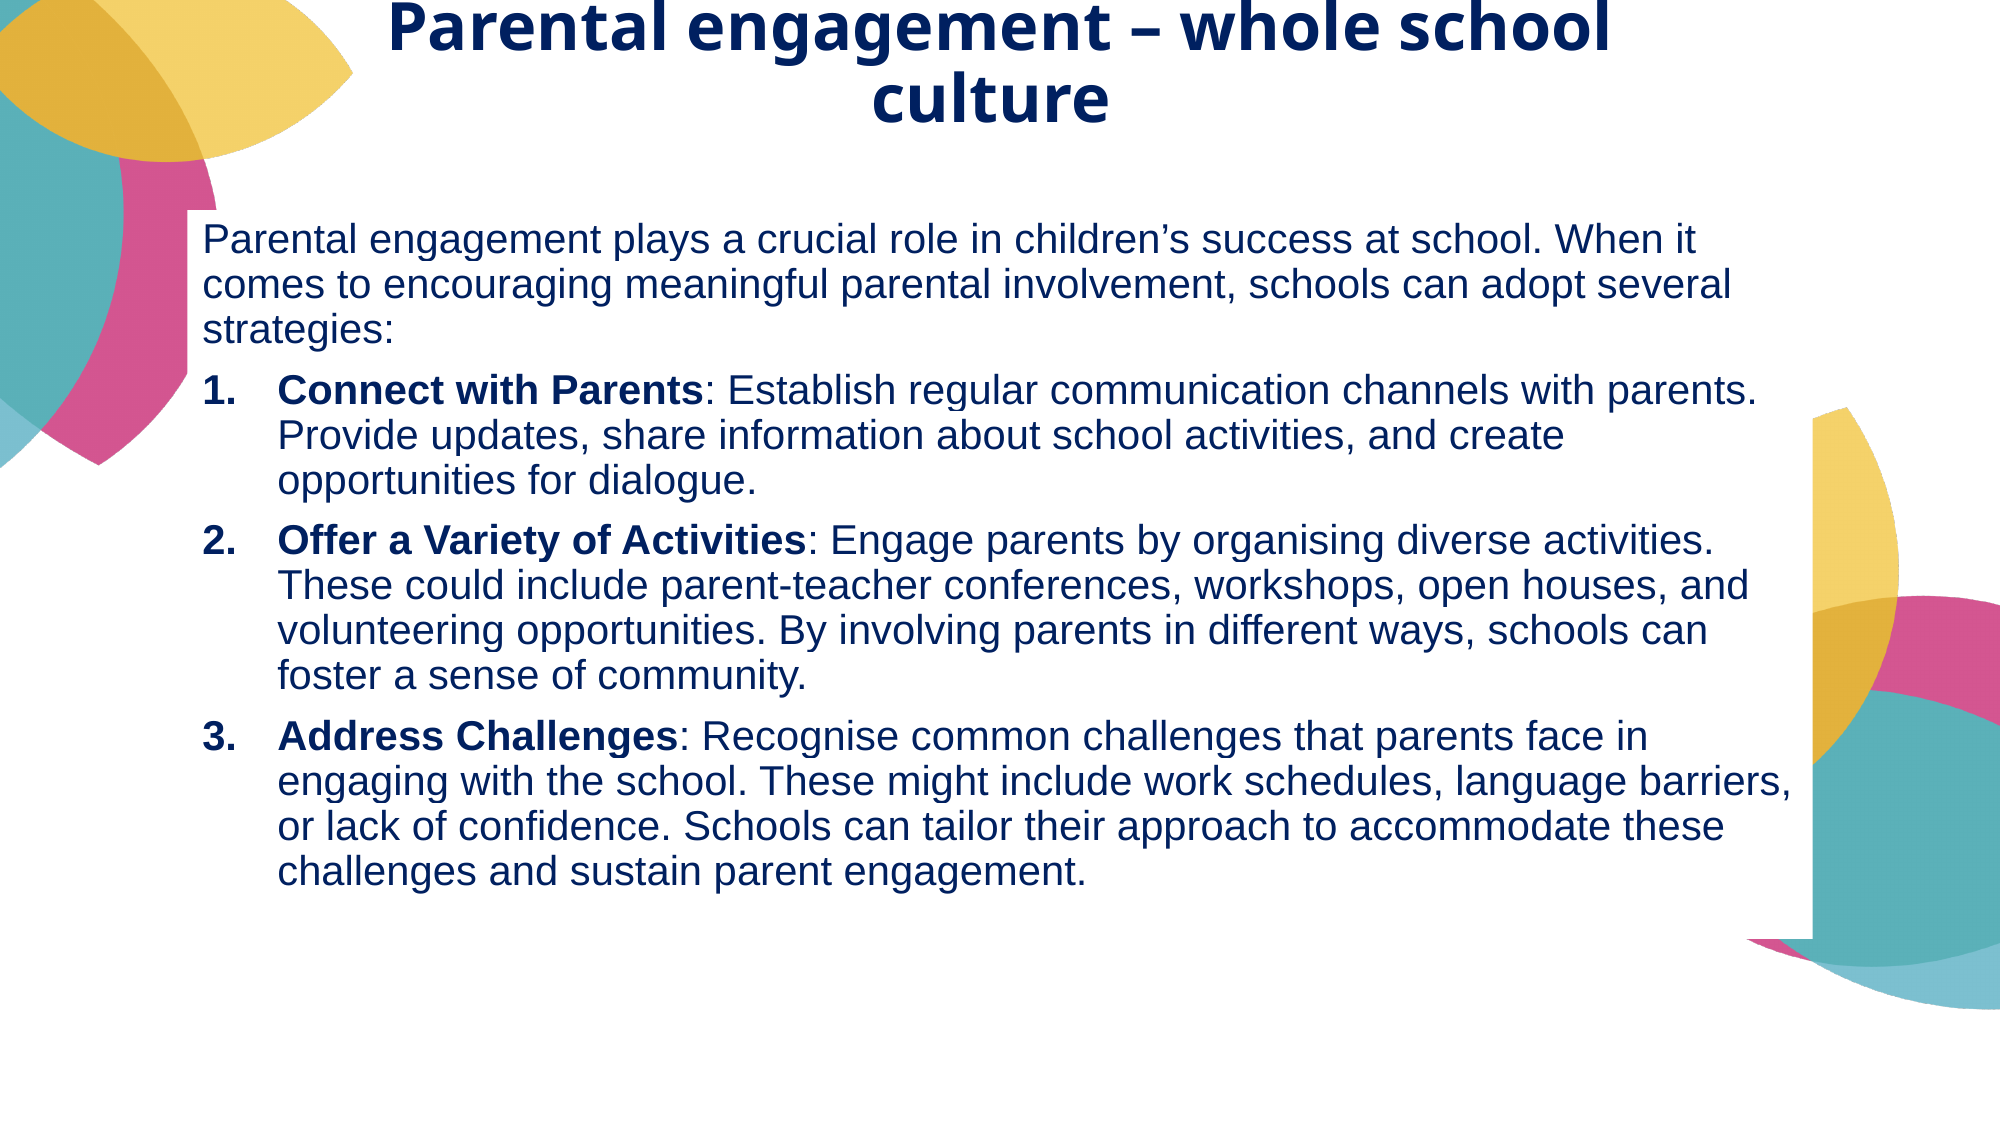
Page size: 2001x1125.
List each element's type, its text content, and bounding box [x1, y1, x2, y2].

picture [1547, 343, 2000, 1125]
title Parental engagement – whole school culture [355, 38, 1741, 145]
subtitle Parental engagement plays a crucial role in children’s success at school. When it comes to encouraging meaningful parental involvement, schools can adopt several strategies: Connect with Parents: Establish regular communication channels with parents. Provide updates, share information about school activities, and create opportunities for dialogue. Offer a Variety of Activities: Engage parents by organising diverse activities. These could include parent-teacher conferences, workshops, open houses, and volunteering opportunities. By involving parents in different ways, schools can foster a sense of community. Address Challenges: Recognise common challenges that parents face in engaging with the school. These might include work schedules, language barriers, or lack of confidence. Schools can tailor their approach to accommodate these challenges and sustain parent engagement. [187, 210, 1813, 939]
picture [0, 0, 372, 574]
